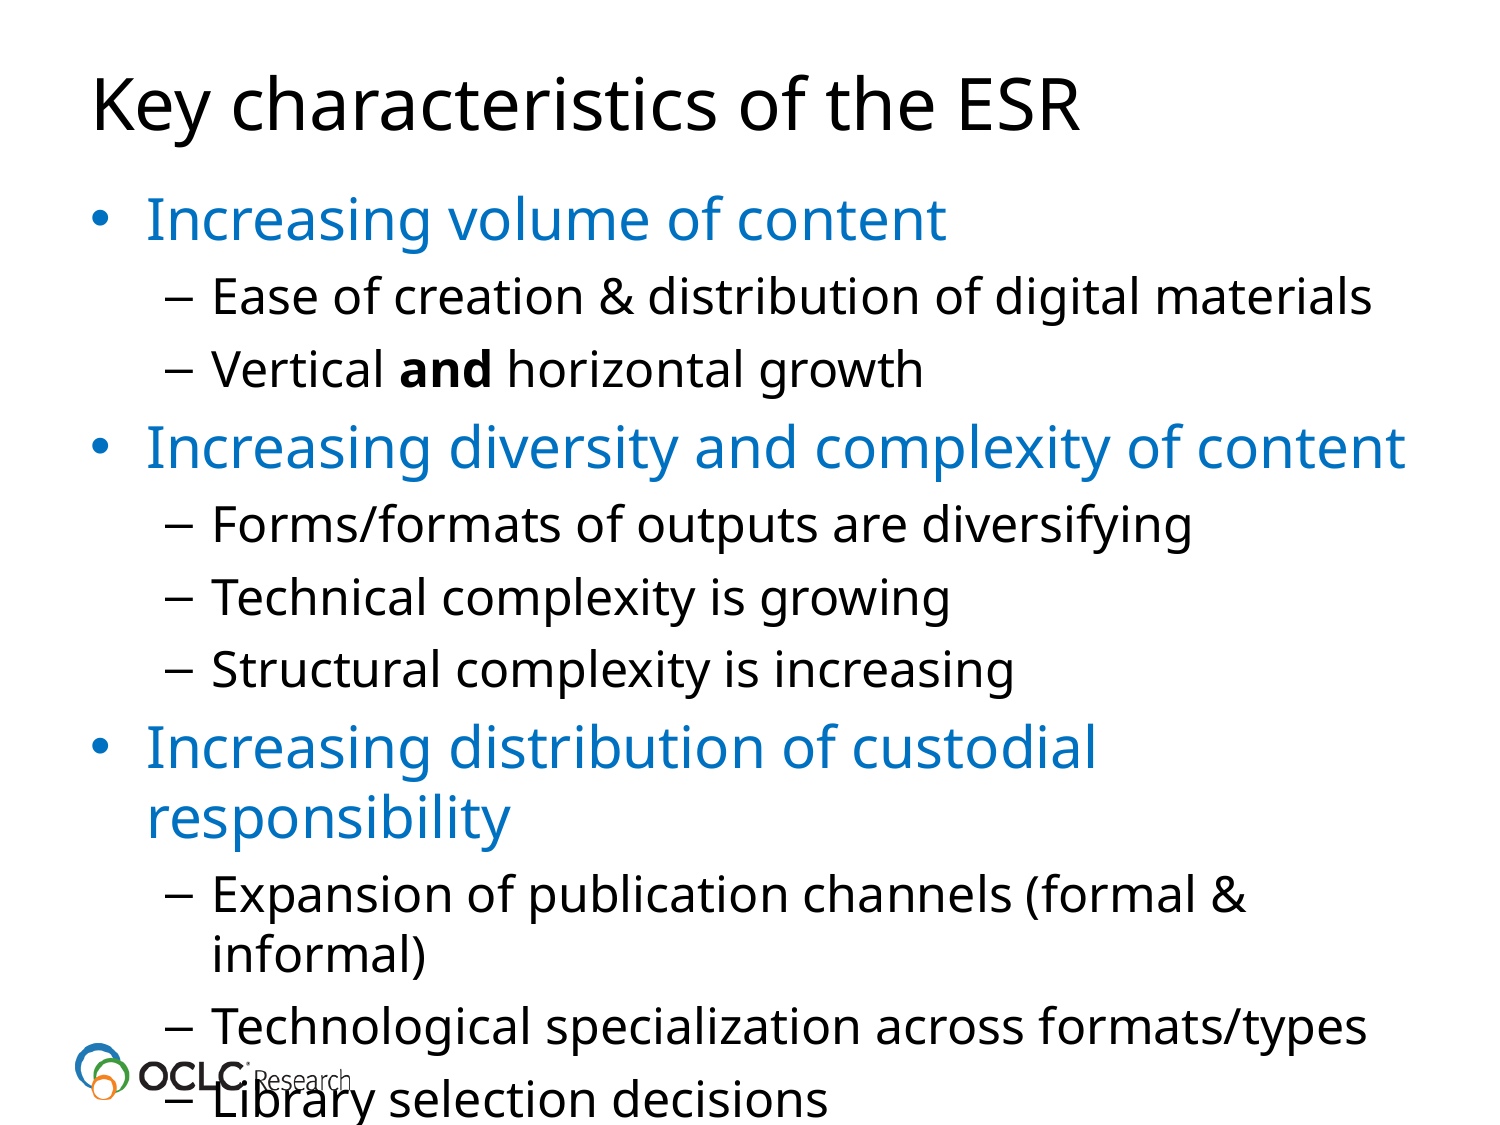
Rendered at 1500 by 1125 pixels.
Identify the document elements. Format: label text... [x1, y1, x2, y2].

list Increasing volume of content Ease of creation & distribution of digital materials Vertical and horizontal growth Increasing diversity and complexity of content Forms/formats of outputs are diversifying Technical complexity is growing Structural complexity is increasing Increasing distribution of custodial responsibility Expansion of publication channels (formal & informal) Technological specialization across formats/types Library selection decisions [75, 174, 1425, 1014]
title Key characteristics of the ESR [75, 50, 1369, 153]
picture [75, 1043, 350, 1100]
